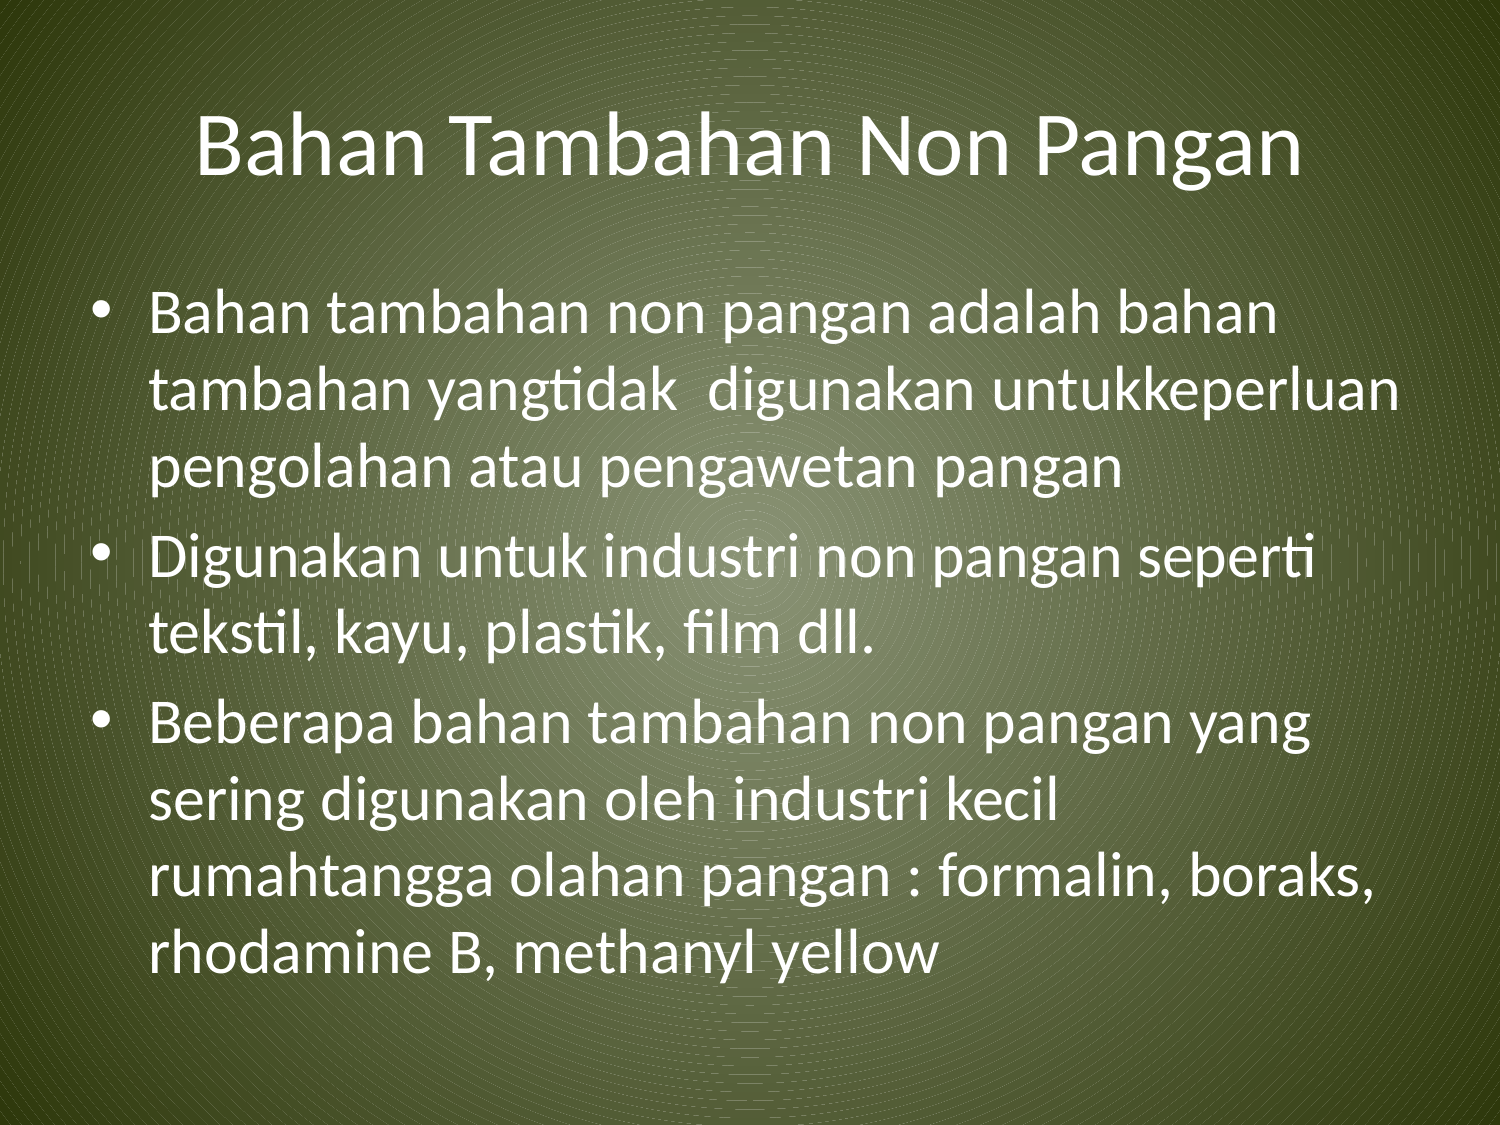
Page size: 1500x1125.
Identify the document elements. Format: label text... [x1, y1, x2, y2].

title Bahan Tambahan Non Pangan [75, 45, 1425, 233]
list Bahan tambahan non pangan adalah bahan tambahan yangtidak digunakan untukkeperluan pengolahan atau pengawetan pangan Digunakan untuk industri non pangan seperti tekstil, kayu, plastik, film dll. Beberapa bahan tambahan non pangan yang sering digunakan oleh industri kecil rumahtangga olahan pangan : formalin, boraks, rhodamine B, methanyl yellow [75, 262, 1425, 1005]
